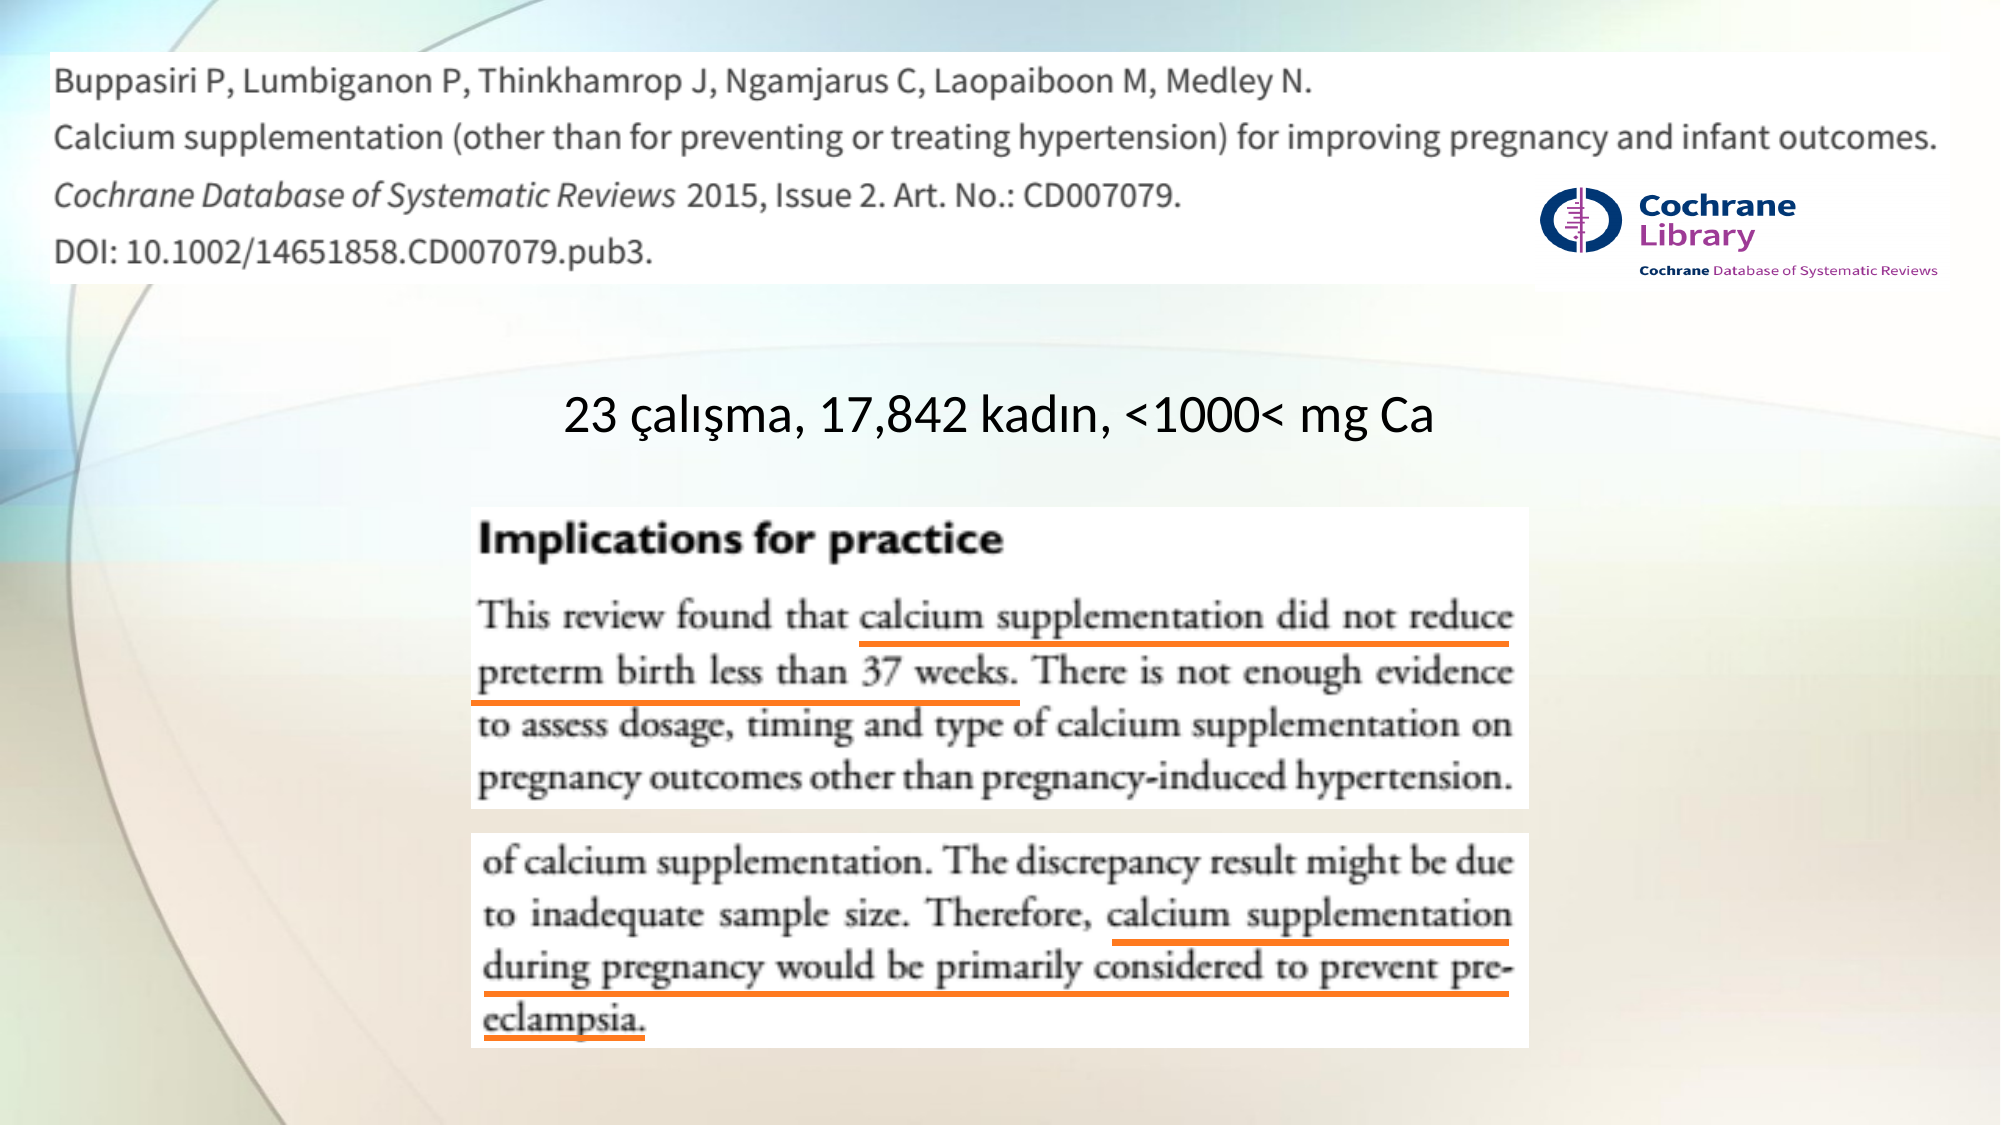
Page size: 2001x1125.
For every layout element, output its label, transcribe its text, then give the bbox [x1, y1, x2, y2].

text_box 23 çalışma, 17,842 kadın, <1000< mg Ca [503, 286, 1496, 454]
picture [0, 0, 2001, 1125]
